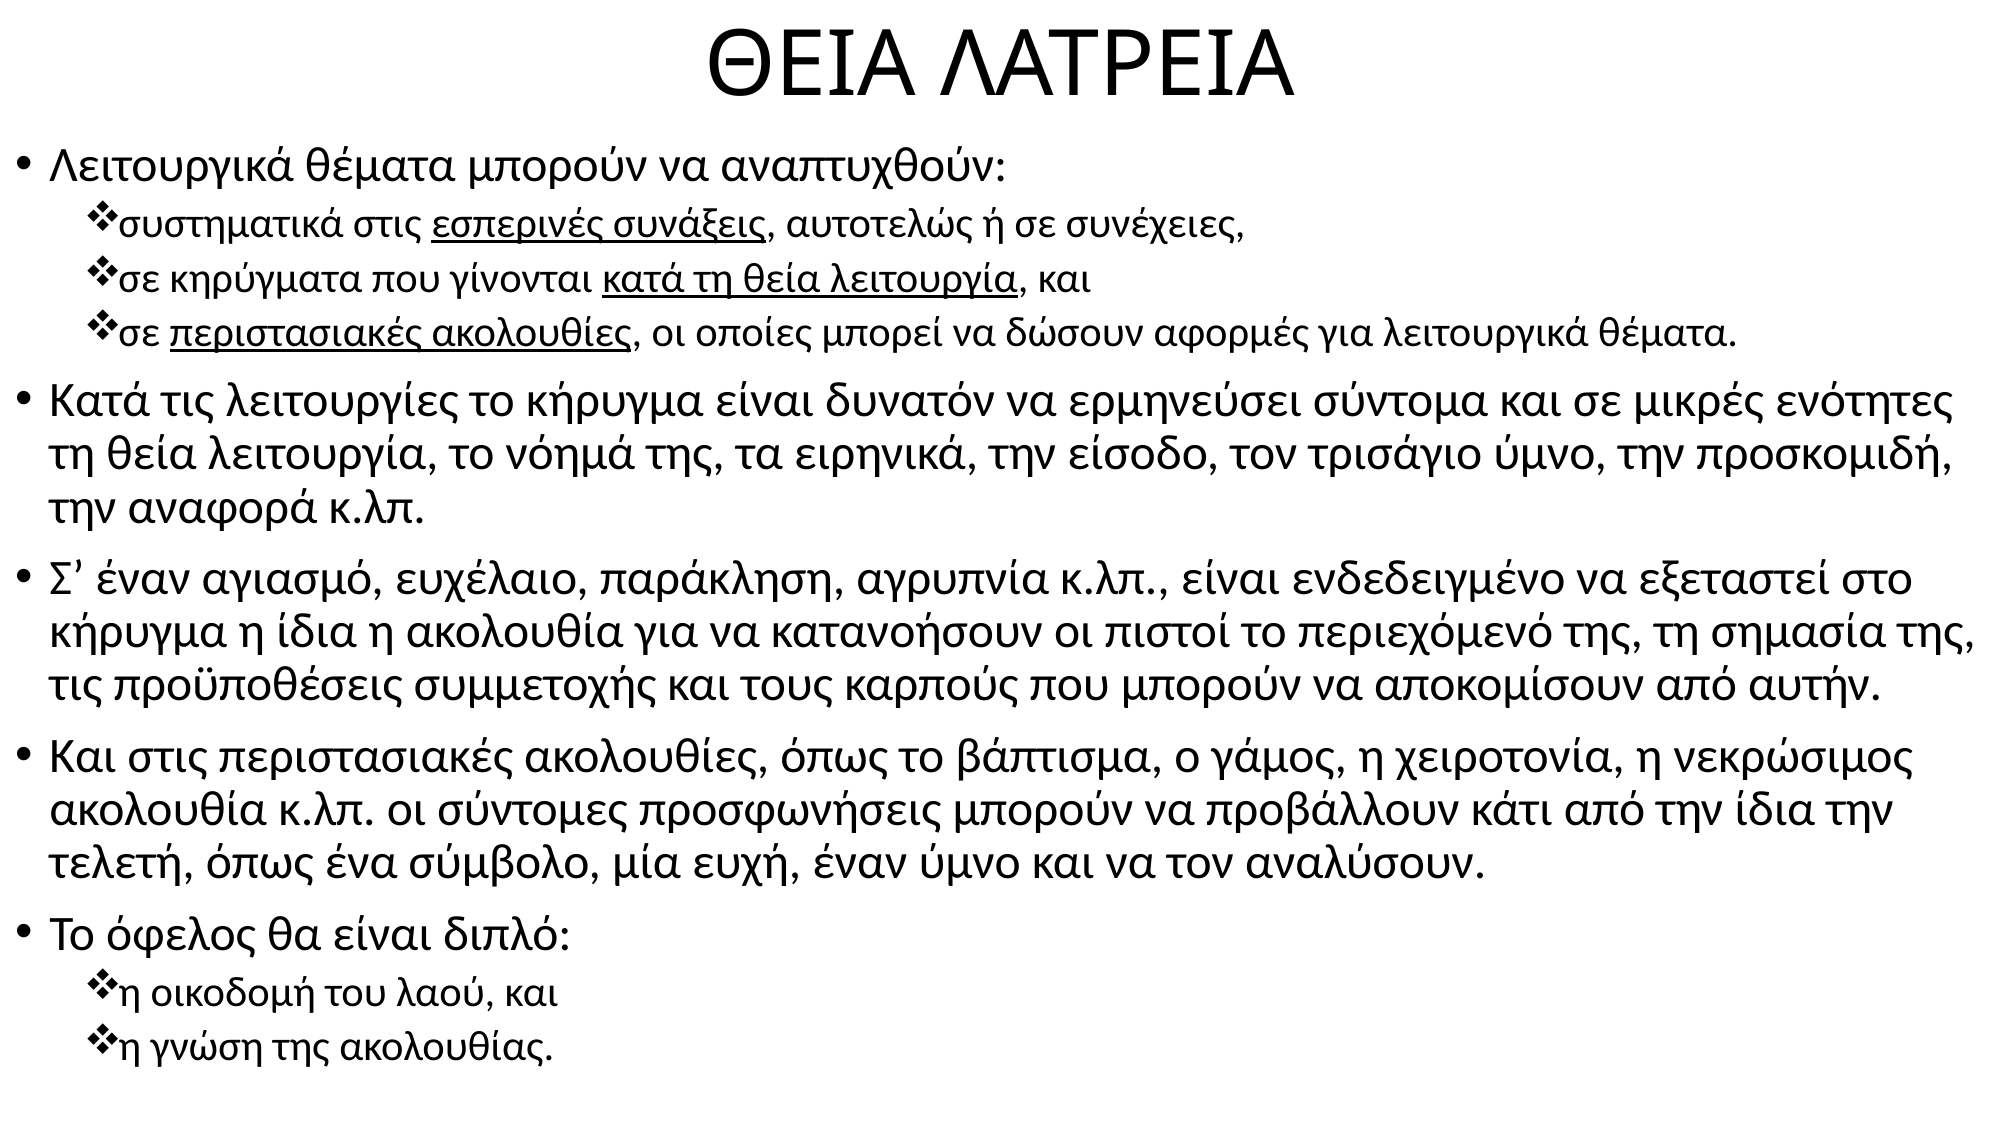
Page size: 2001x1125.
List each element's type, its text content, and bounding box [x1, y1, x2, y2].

list Λειτουργικά θέματα μπορούν να αναπτυχθούν: συστηματικά στις εσπερινές συνάξεις, αυτοτελώς ή σε συνέχειες, σε κηρύγματα που γίνονται κατά τη θεία λειτουργία, και σε περιστασιακές ακολουθίες, οι οποίες μπορεί να δώσουν αφορμές για λειτουργικά θέματα. Κατά τις λειτουργίες το κήρυγμα είναι δυνατόν να ερμηνεύσει σύντομα και σε μικρές ενότητες τη θεία λειτουργία, το νόημά της, τα ειρηνικά, την είσοδο, τον τρισάγιο ύμνο, την προσκομιδή, την αναφορά κ.λπ. Σ’ έναν αγιασμό, ευχέλαιο, παράκληση, αγρυπνία κ.λπ., είναι ενδεδειγμένο να εξεταστεί στο κήρυγμα η ίδια η ακολουθία για να κατανοήσουν οι πιστοί το περιεχόμενό της, τη σημασία της, τις προϋποθέσεις συμμετοχής και τους καρπούς που μπορούν να αποκομίσουν από αυτήν. Και στις περιστασιακές ακολουθίες, όπως το βάπτισμα, ο γάμος, η χειροτονία, η νεκρώσιμος ακολουθία κ.λπ. οι σύντομες προσφωνήσεις μπορούν να προβάλλουν κάτι από την ίδια την τελετή, όπως ένα σύμβολο, μία ευχή, έναν ύμνο και να τον αναλύσουν. Το όφελος θα είναι διπλό: η οικοδομή του λαού, και η γνώση της ακολουθίας. [0, 131, 2000, 1125]
title ΘΕΙΑ ΛΑΤΡΕΙΑ [137, 0, 1863, 131]
